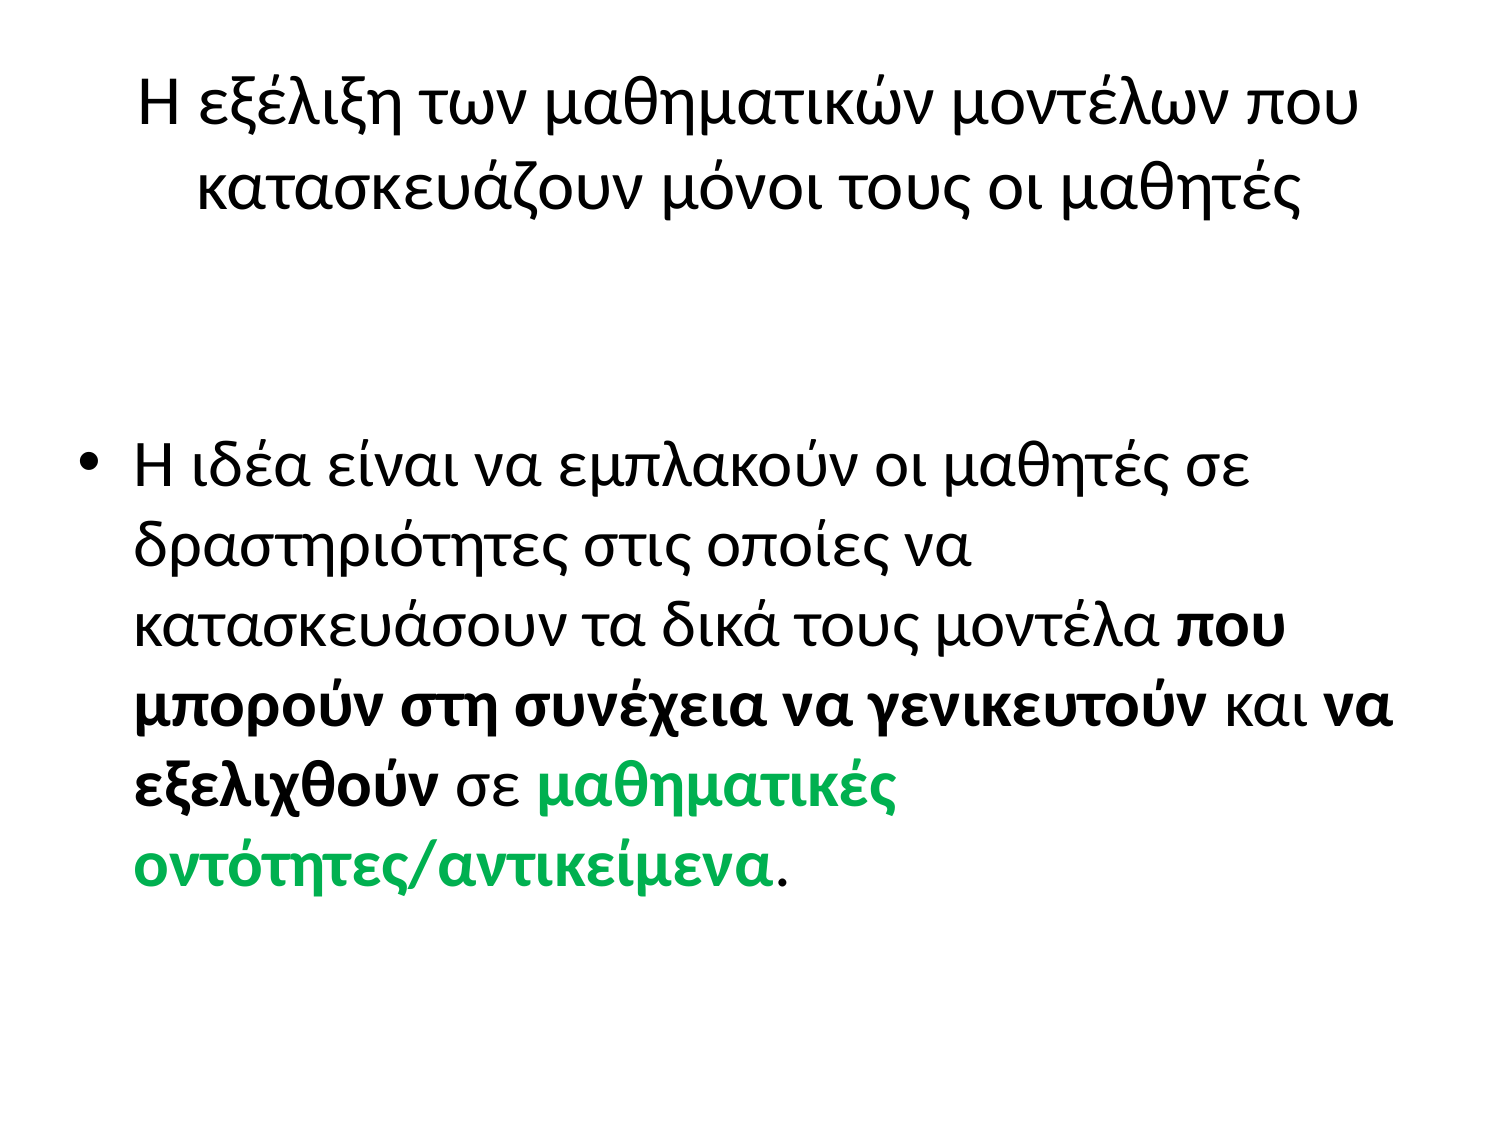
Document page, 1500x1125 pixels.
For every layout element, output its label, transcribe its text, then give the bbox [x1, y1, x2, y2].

list Η ιδέα είναι να εμπλακούν οι μαθητές σε δραστηριότητες στις οποίες να κατασκευάσουν τα δικά τους μοντέλα που μπορούν στη συνέχεια να γενικευτούν και να εξελιχθούν σε μαθηματικές οντότητες/αντικείμενα. [62, 412, 1438, 888]
title Η εξέλιξη των μαθηματικών μοντέλων που κατασκευάζουν μόνοι τους οι μαθητές [75, 45, 1425, 233]
